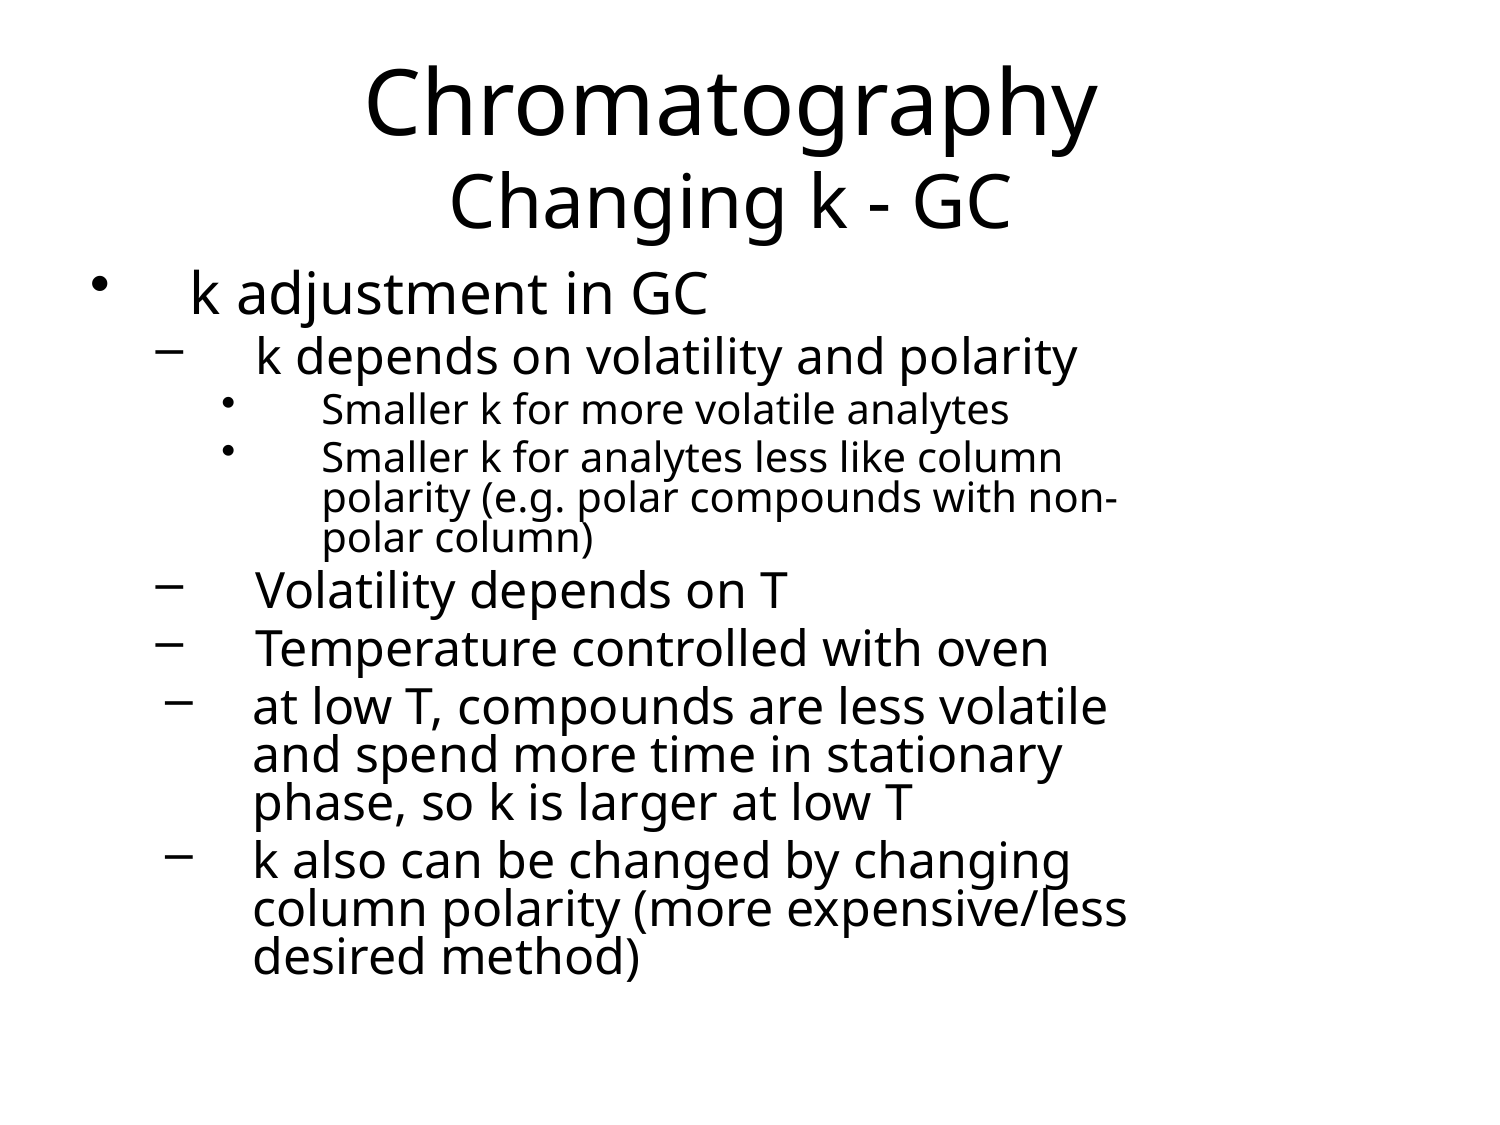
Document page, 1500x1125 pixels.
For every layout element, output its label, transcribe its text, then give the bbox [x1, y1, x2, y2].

list k adjustment in GC k depends on volatility and polarity Smaller k for more volatile analytes Smaller k for analytes less like column polarity (e.g. polar compounds with non-polar column) Volatility depends on T Temperature controlled with oven at low T, compounds are less volatile and spend more time in stationary phase, so k is larger at low T k also can be changed by changing column polarity (more expensive/less desired method) [75, 262, 1225, 1005]
title Chromatography Changing k - GC [50, 50, 1413, 238]
